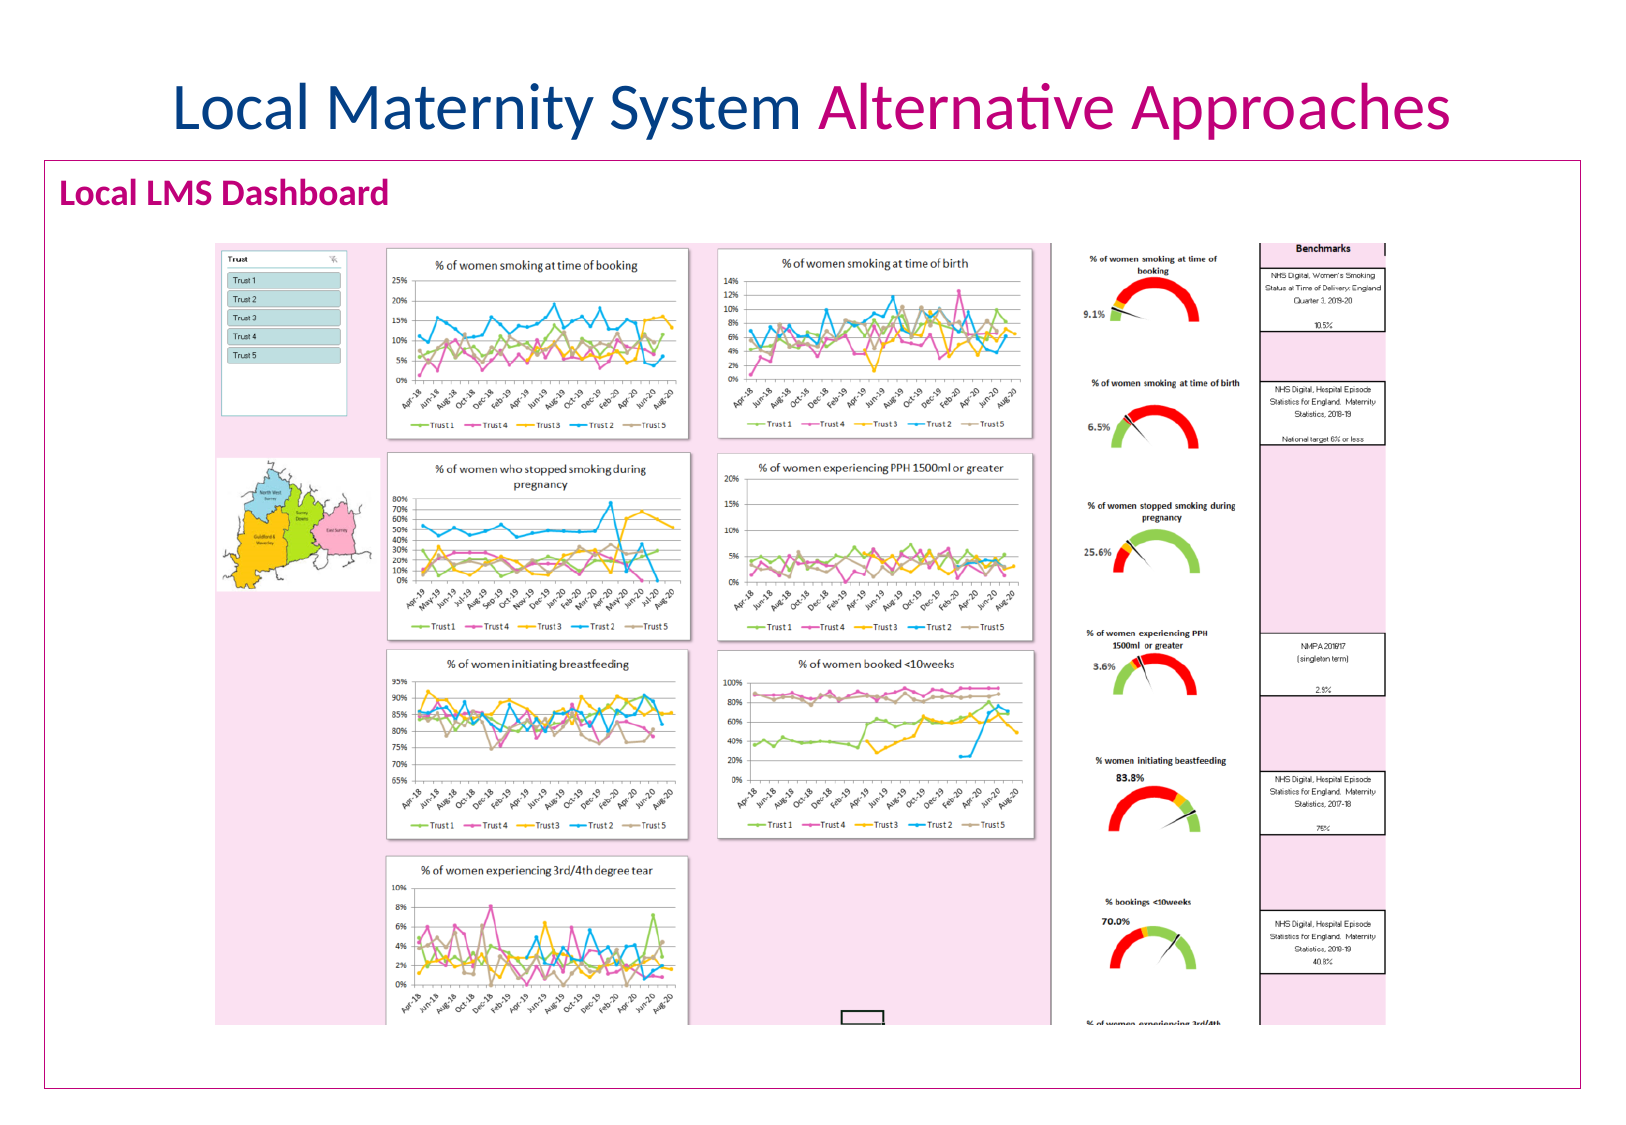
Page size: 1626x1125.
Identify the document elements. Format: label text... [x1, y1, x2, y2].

title Local Maternity System Alternative Approaches [81, 45, 1544, 160]
picture [214, 243, 1397, 1025]
text_box Local LMS Dashboard [44, 160, 1581, 1089]
